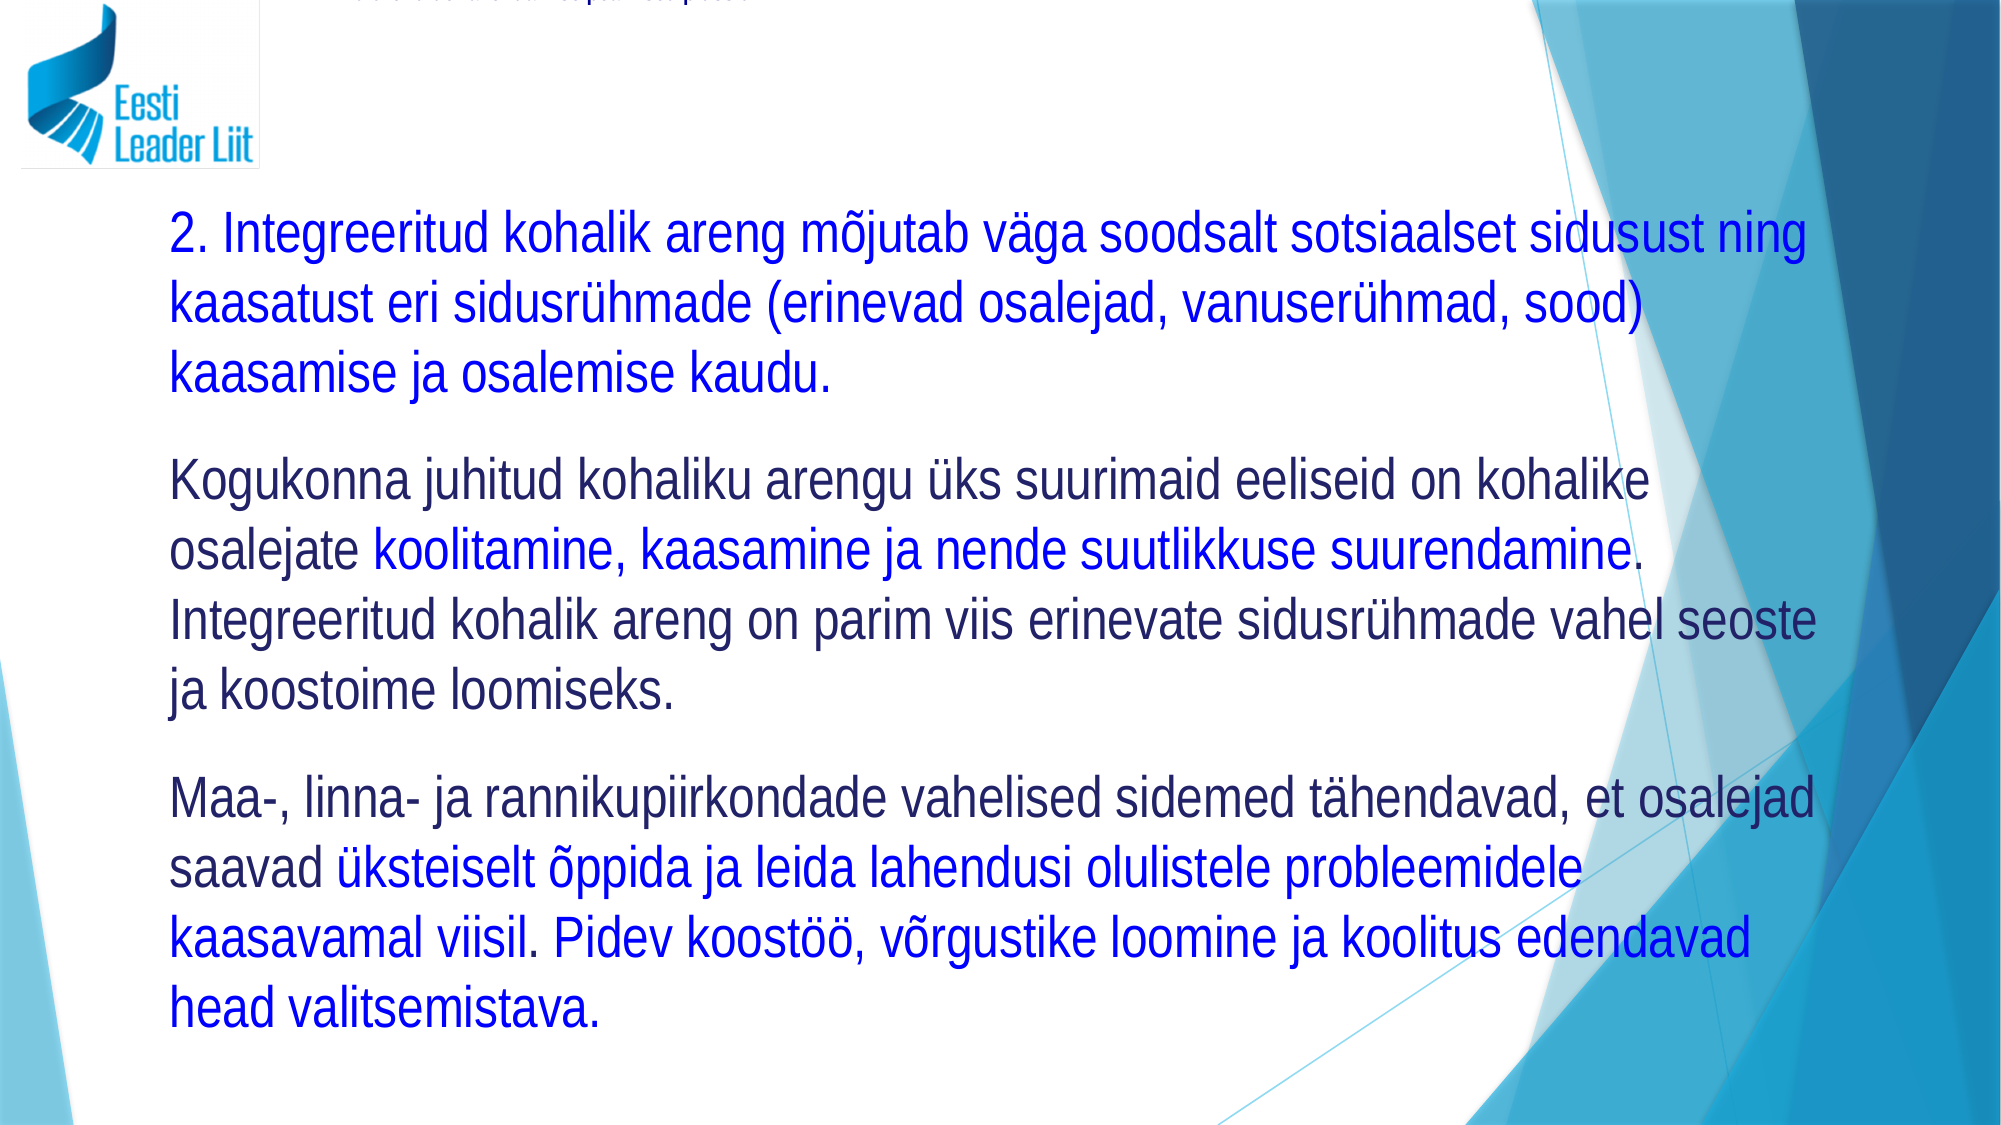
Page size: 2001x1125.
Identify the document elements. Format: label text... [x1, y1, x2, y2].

text_box 2. Integreeritud kohalik areng mõjutab väga soodsalt sotsiaalset sidusust ning kaasatust eri sidusrühmade (erinevad osalejad, vanuserühmad, sood) kaasamise ja osalemise kaudu. Kogukonna juhitud kohaliku arengu üks suurimaid eeliseid on kohalike osalejate koolitamine, kaasamine ja nende suutlikkuse suurendamine. Integreeritud kohalik areng on parim viis erinevate sidusrühmade vahel seoste ja koostoime loomiseks. Maa-, linna- ja rannikupiirkondade vahelised sidemed tähendavad, et osalejad saavad üksteiselt õppida ja leida lahendusi olulistele probleemidele kaasavamal viisil. Pidev koostöö, võrgustike loomine ja koolitus edendavad head valitsemistava. [154, 186, 1837, 1047]
picture [21, 0, 261, 170]
title Multifondide rakendamise peamised plussid [323, 0, 1911, 156]
